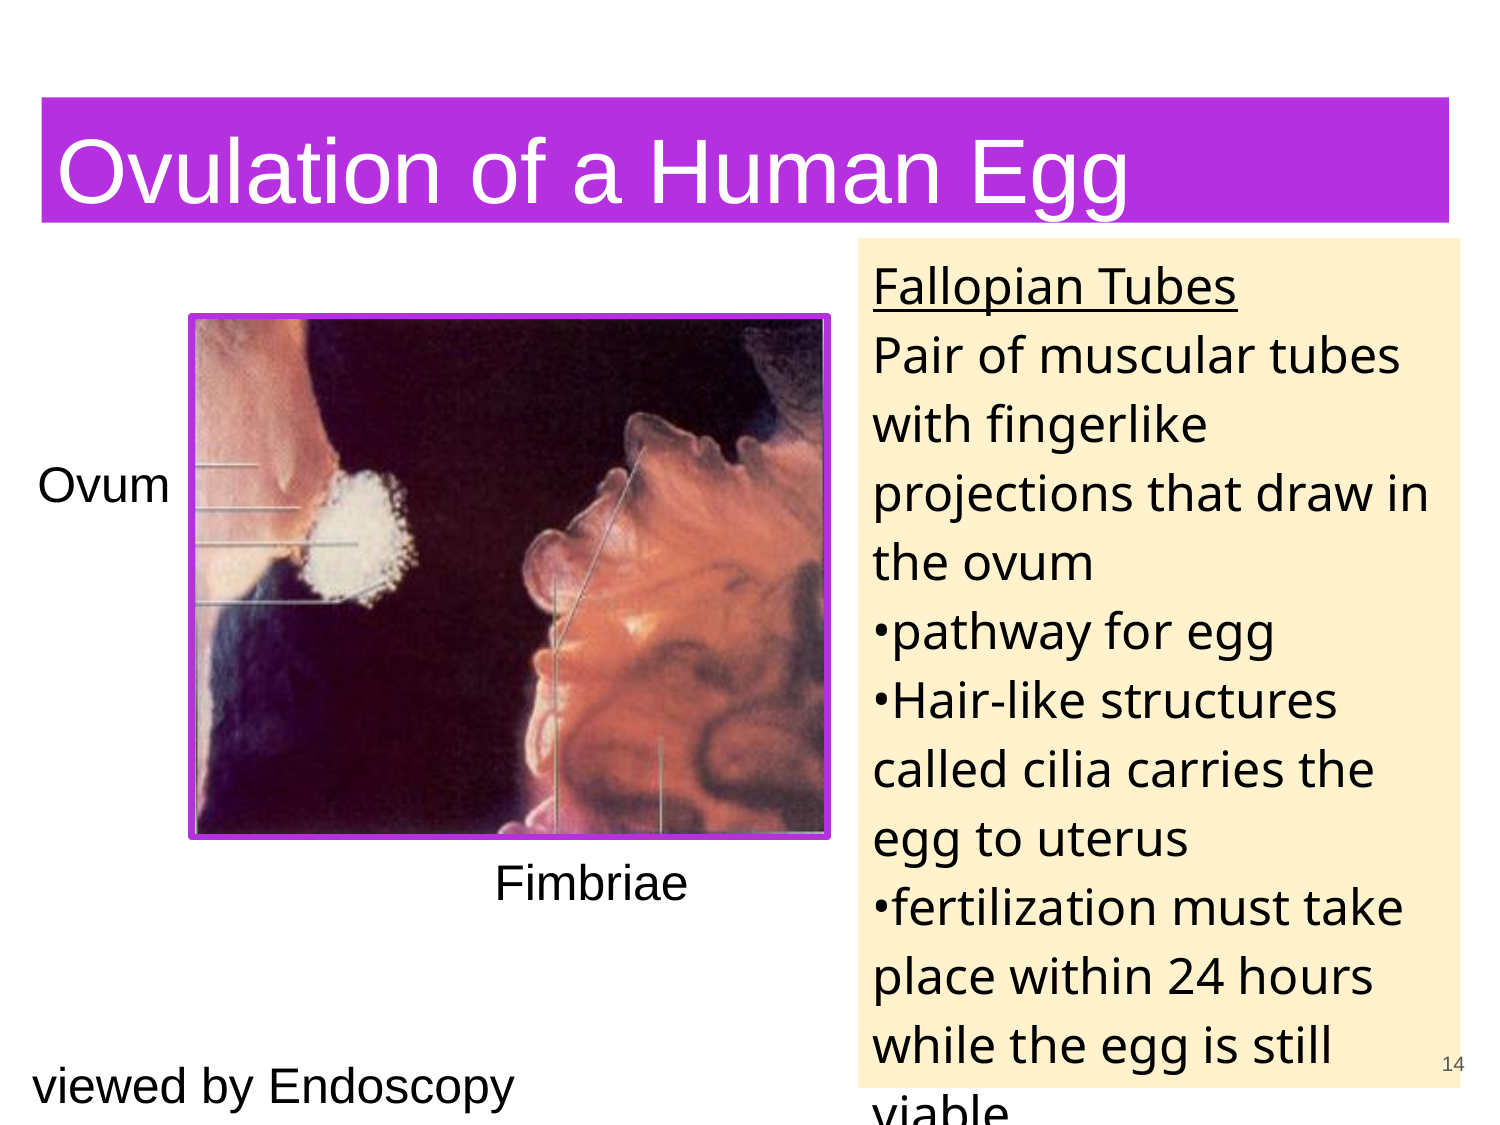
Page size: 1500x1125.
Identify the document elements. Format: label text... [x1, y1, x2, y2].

text_box Fallopian Tubes Pair of muscular tubes with fingerlike projections that draw in the ovum pathway for egg Hair-like structures called cilia carries the egg to uterus fertilization must take place within 24 hours while the egg is still viable [857, 238, 1461, 1089]
title Ovulation of a Human Egg [41, 97, 1449, 223]
text_box Fimbriae [479, 843, 705, 919]
text_box Ovum [22, 444, 189, 520]
text_box viewed by Endoscopy [0, 1031, 630, 1125]
slide_number 14 [1389, 1019, 1480, 1106]
picture [194, 319, 825, 834]
